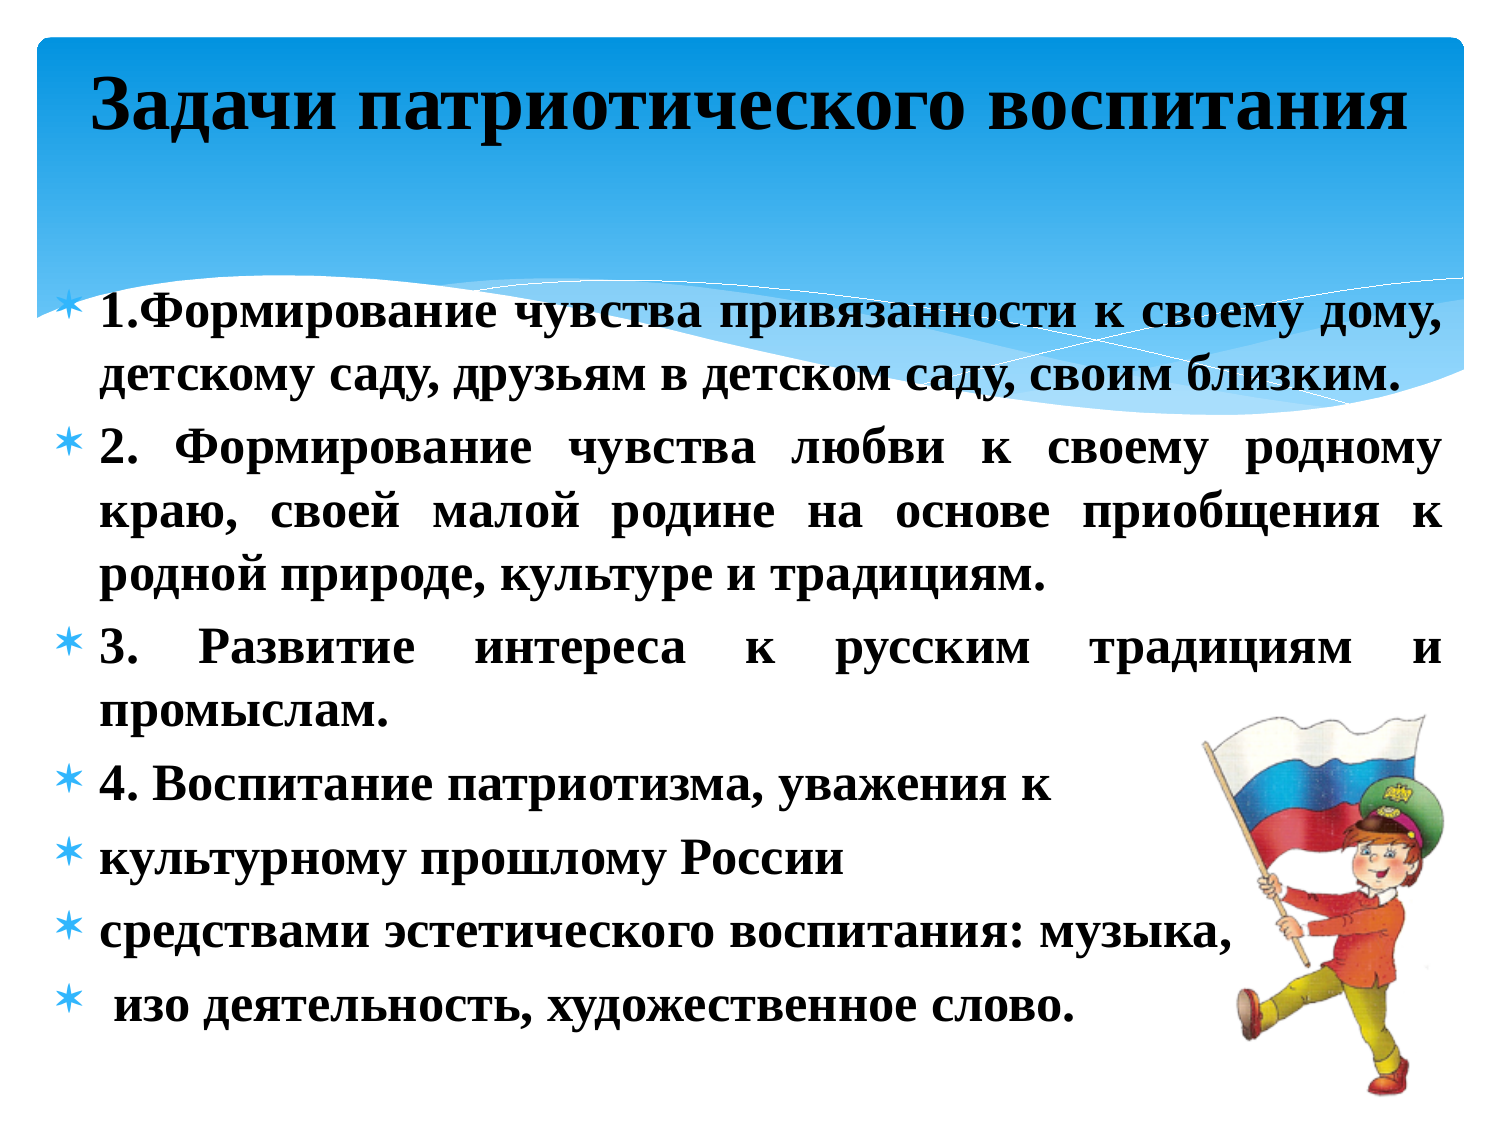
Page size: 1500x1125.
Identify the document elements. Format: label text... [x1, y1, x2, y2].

title Задачи патриотического воспитания [41, 42, 1459, 220]
picture [1186, 709, 1467, 1107]
list 1.Формирование чувства привязанности к своему дому, детскому саду, друзьям в детском саду, своим близким. 2. Формирование чувства любви к своему родному краю, своей малой родине на основе приобщения к родной природе, культуре и традициям. 3. Развитие интереса к русским традициям и промыслам. 4. Воспитание патриотизма, уважения к культурному прошлому России средствами эстетического воспитания: музыка, изо деятельность, художественное слово. [41, 267, 1459, 1083]
